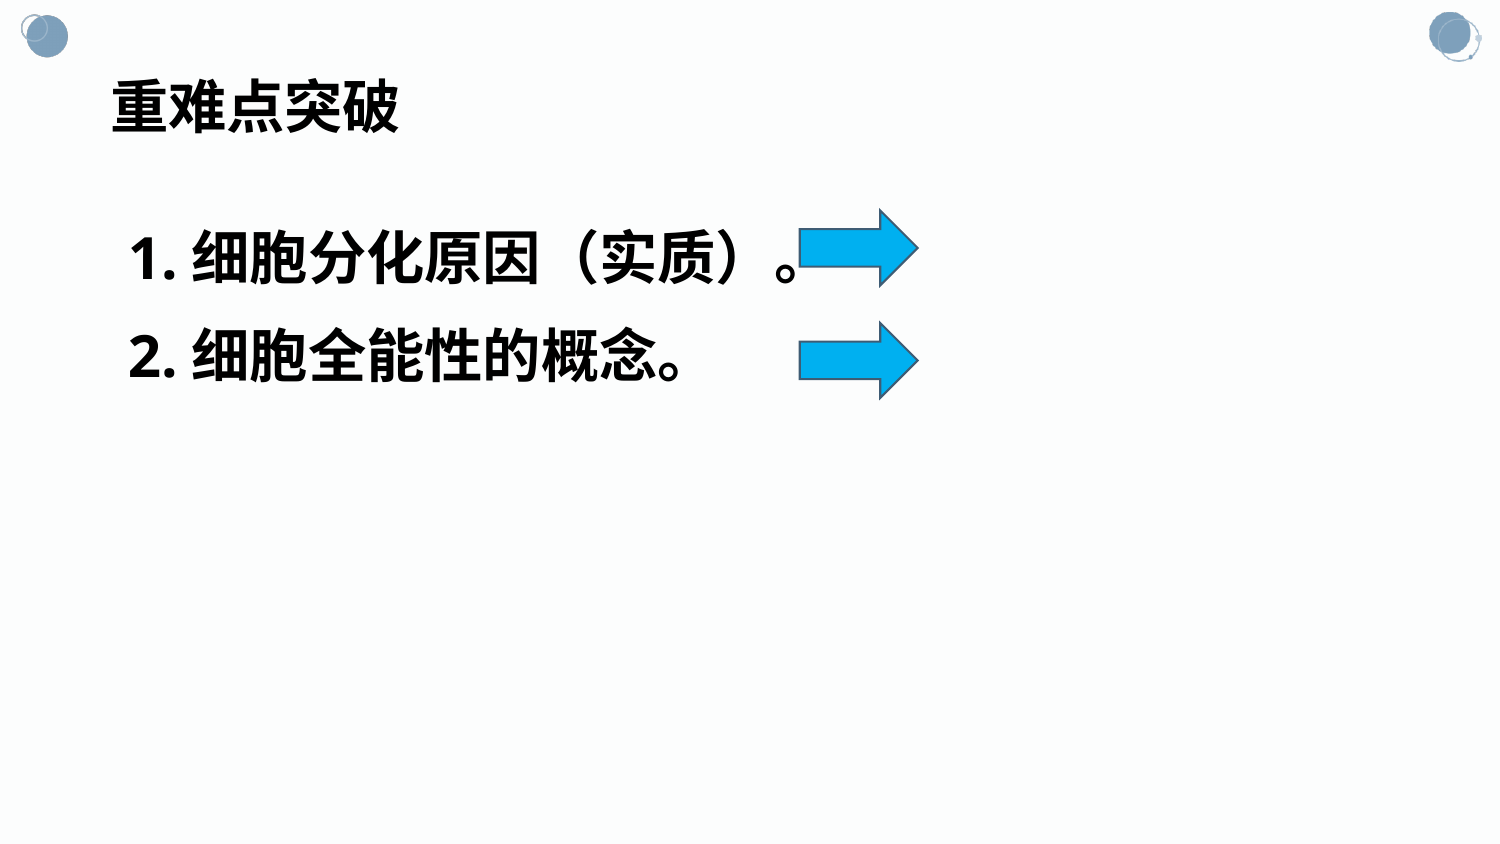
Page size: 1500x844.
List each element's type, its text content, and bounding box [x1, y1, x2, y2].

text_box 1.细胞分化原因（实质）。 2.细胞全能性的概念。 [113, 185, 1406, 481]
picture [0, 0, 89, 73]
text_box [798, 320, 920, 401]
text_box 重难点突破 [95, 62, 918, 148]
picture [1411, 0, 1500, 73]
text_box [798, 207, 920, 288]
